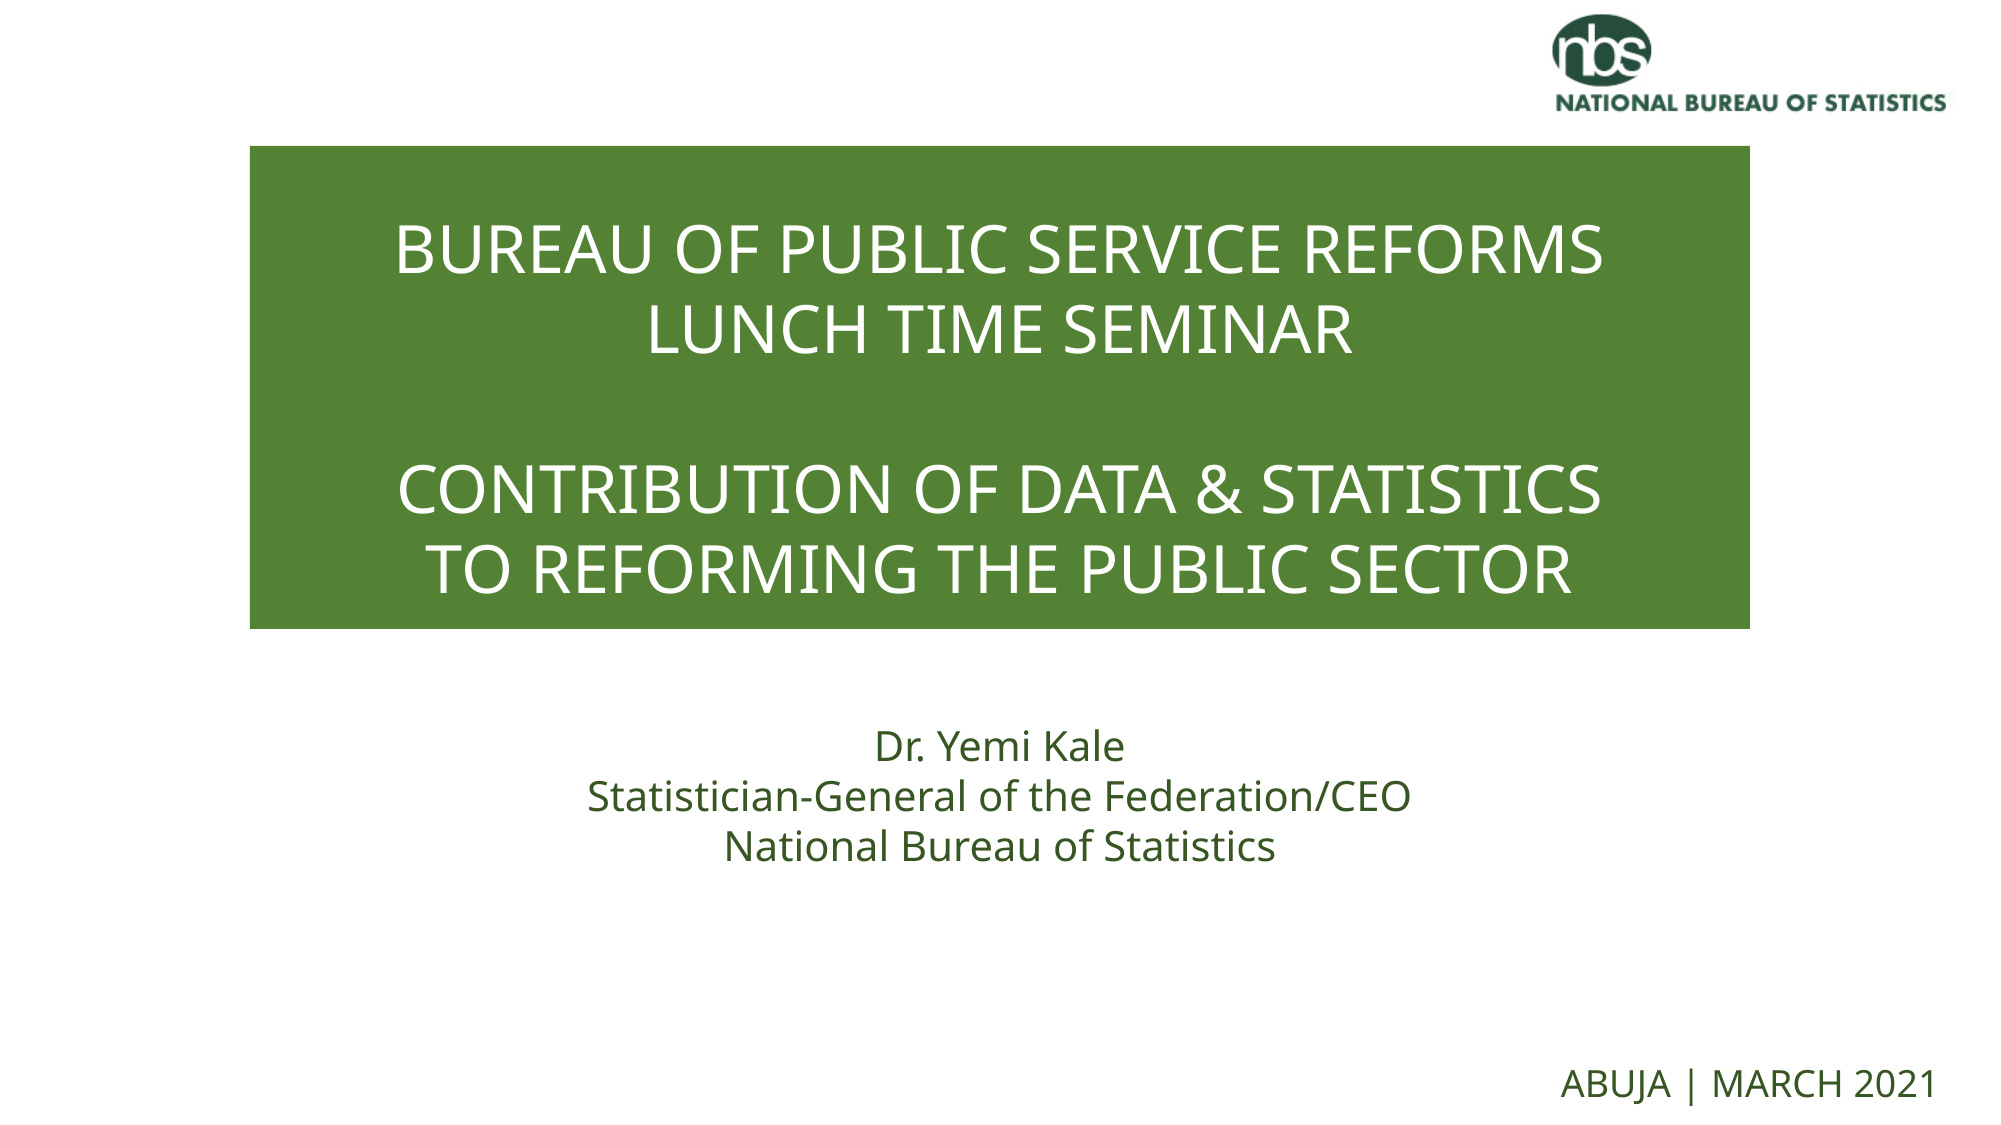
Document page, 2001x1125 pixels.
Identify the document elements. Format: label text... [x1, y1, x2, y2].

text_box BUREAU OF PUBLIC SERVICE REFORMS LUNCH TIME SEMINAR CONTRIBUTION OF DATA & STATISTICS TO REFORMING THE PUBLIC SECTOR [370, 199, 1630, 614]
text_box Dr. Yemi Kale Statistician-General of the Federation/CEO National Bureau of Statistics [459, 712, 1541, 878]
picture [1545, 12, 1955, 115]
text_box ABUJA | MARCH 2021 [873, 1052, 1955, 1112]
text_box [249, 145, 1751, 630]
